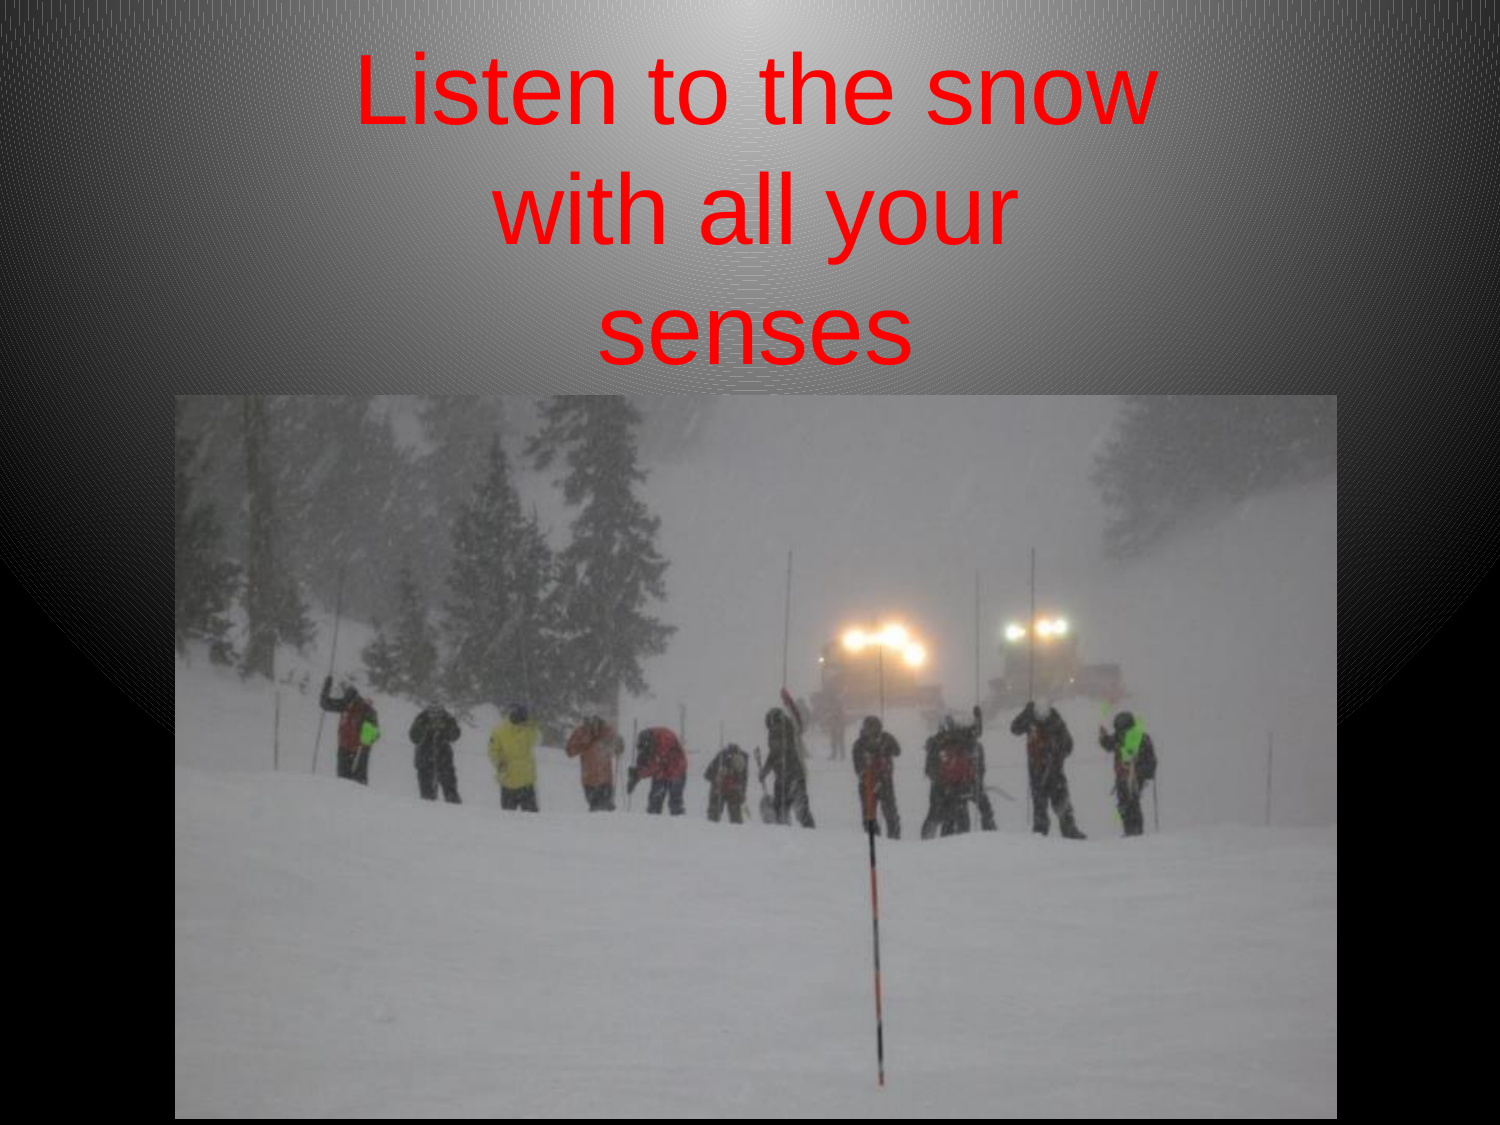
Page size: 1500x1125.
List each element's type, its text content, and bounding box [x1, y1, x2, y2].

picture [175, 395, 1338, 1119]
text_box Listen to the snow with all your senses [324, 16, 1188, 392]
